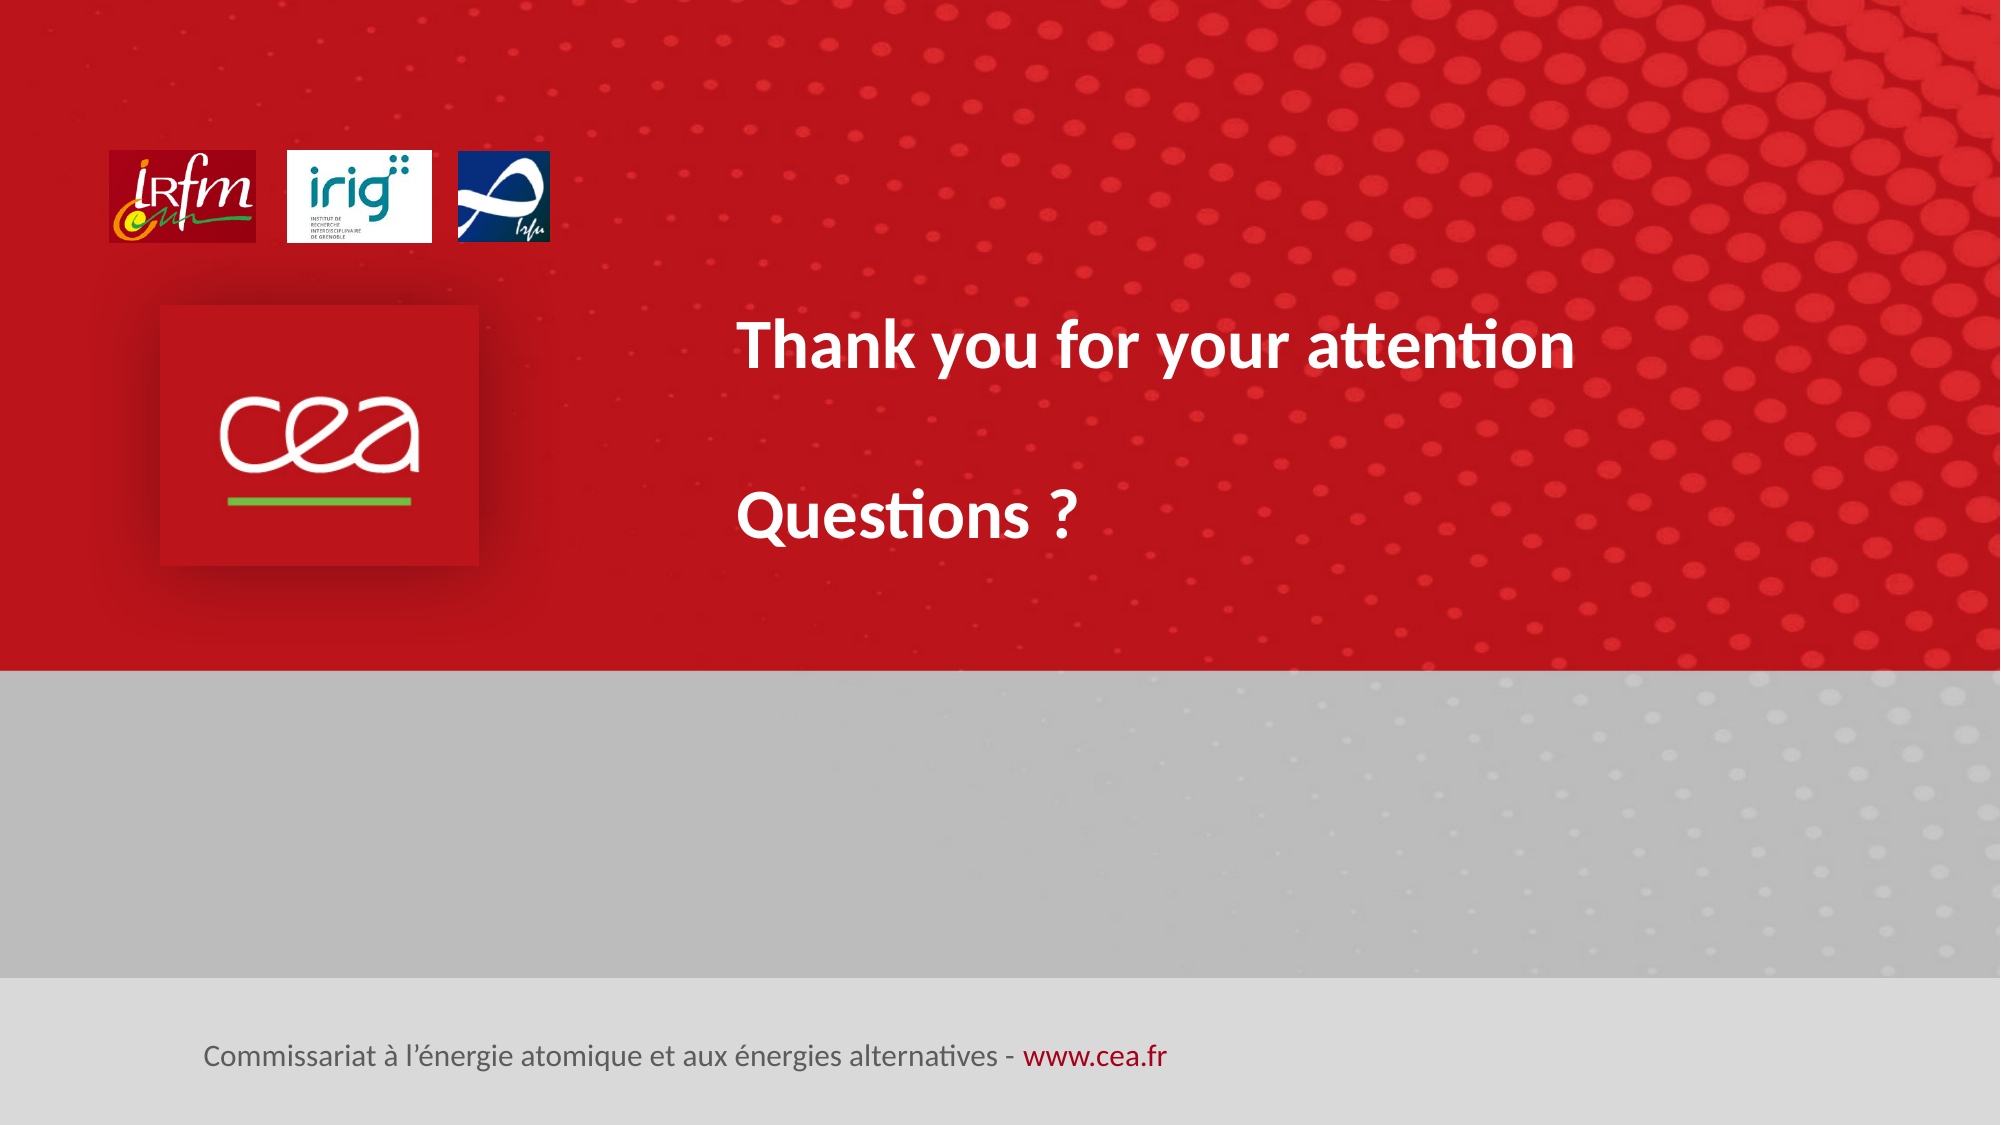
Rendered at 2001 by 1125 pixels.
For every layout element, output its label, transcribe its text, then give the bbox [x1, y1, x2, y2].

title Thank you for your attention Questions ? [715, 287, 1758, 562]
picture [0, 0, 2000, 978]
